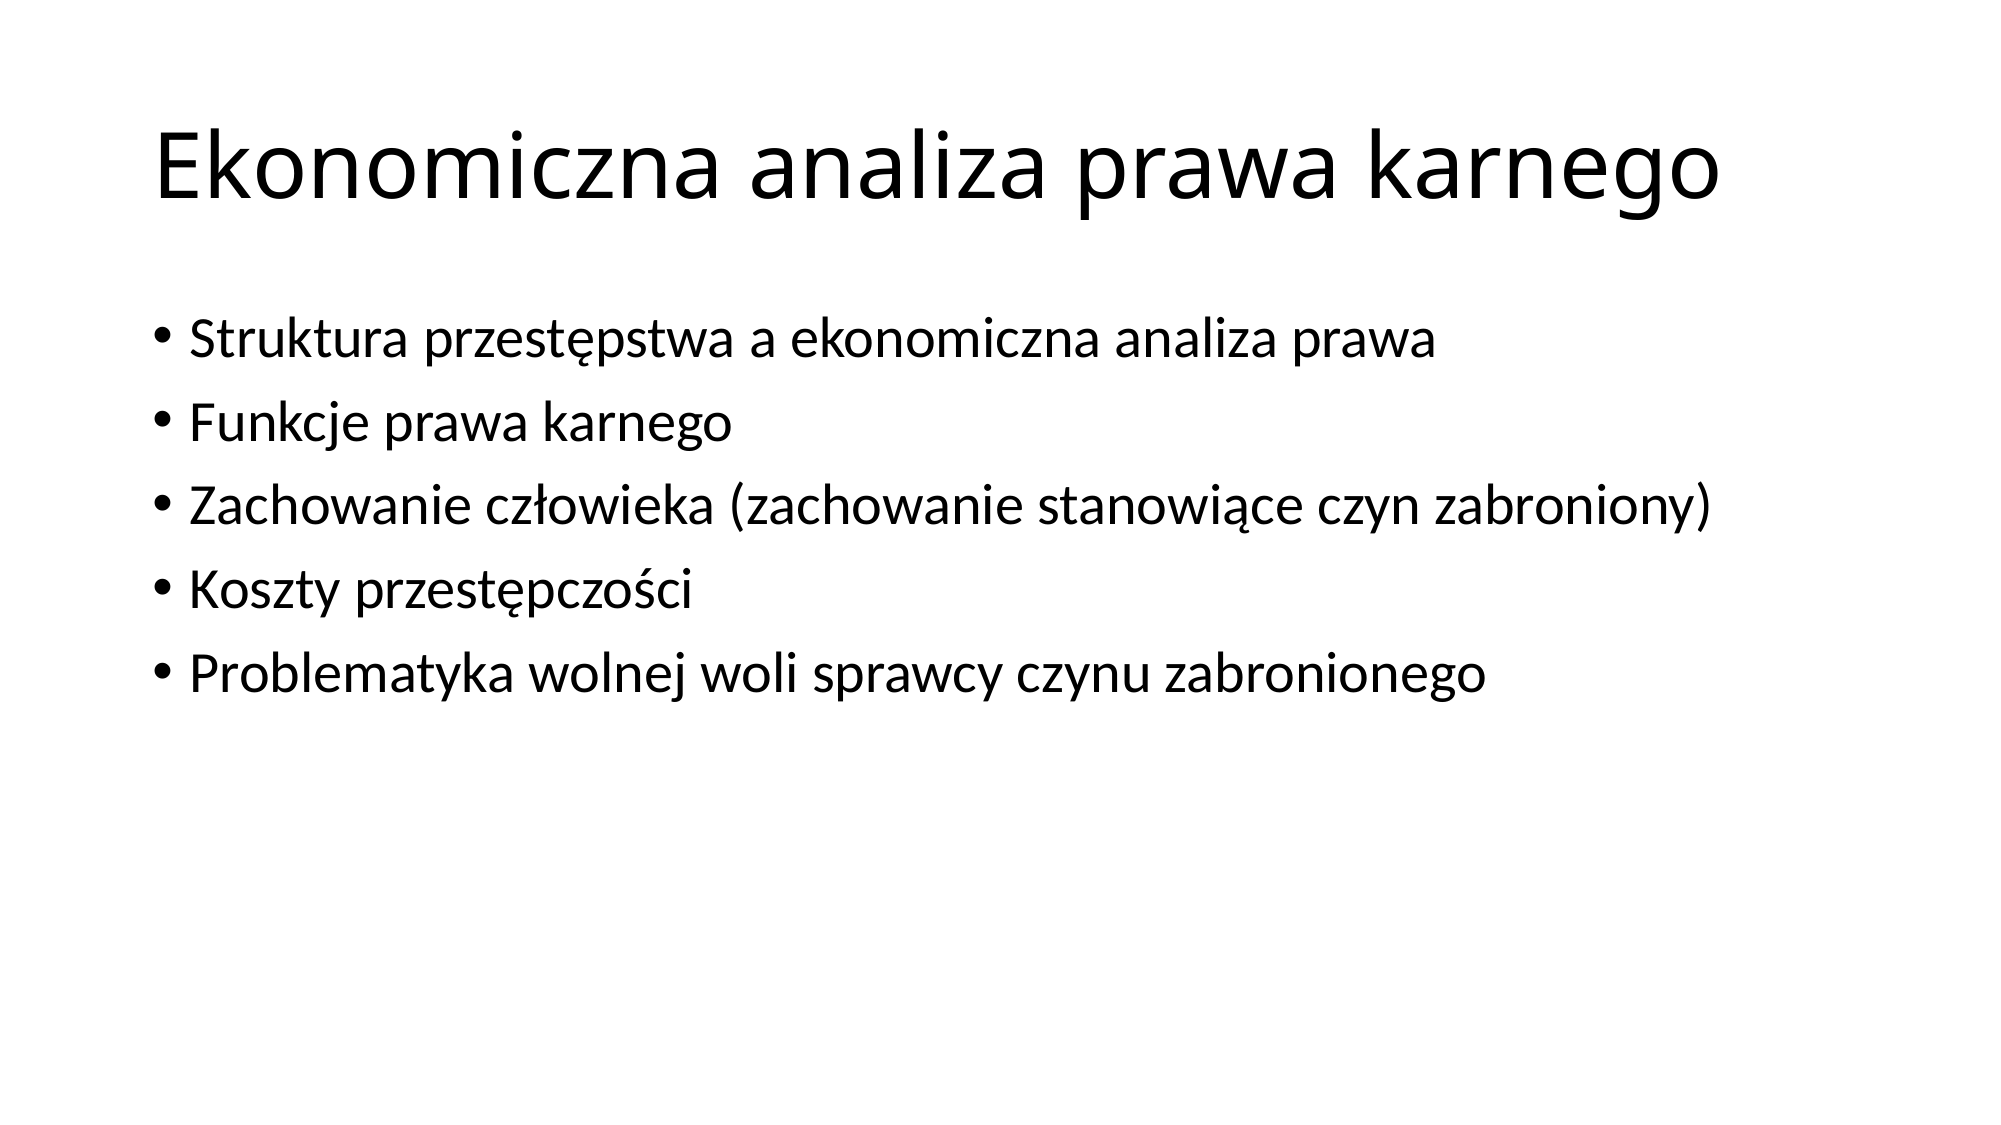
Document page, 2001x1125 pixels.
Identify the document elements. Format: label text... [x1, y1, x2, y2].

list Struktura przestępstwa a ekonomiczna analiza prawa Funkcje prawa karnego Zachowanie człowieka (zachowanie stanowiące czyn zabroniony) Koszty przestępczości Problematyka wolnej woli sprawcy czynu zabronionego [137, 299, 1863, 1014]
title Ekonomiczna analiza prawa karnego [137, 59, 1863, 278]
